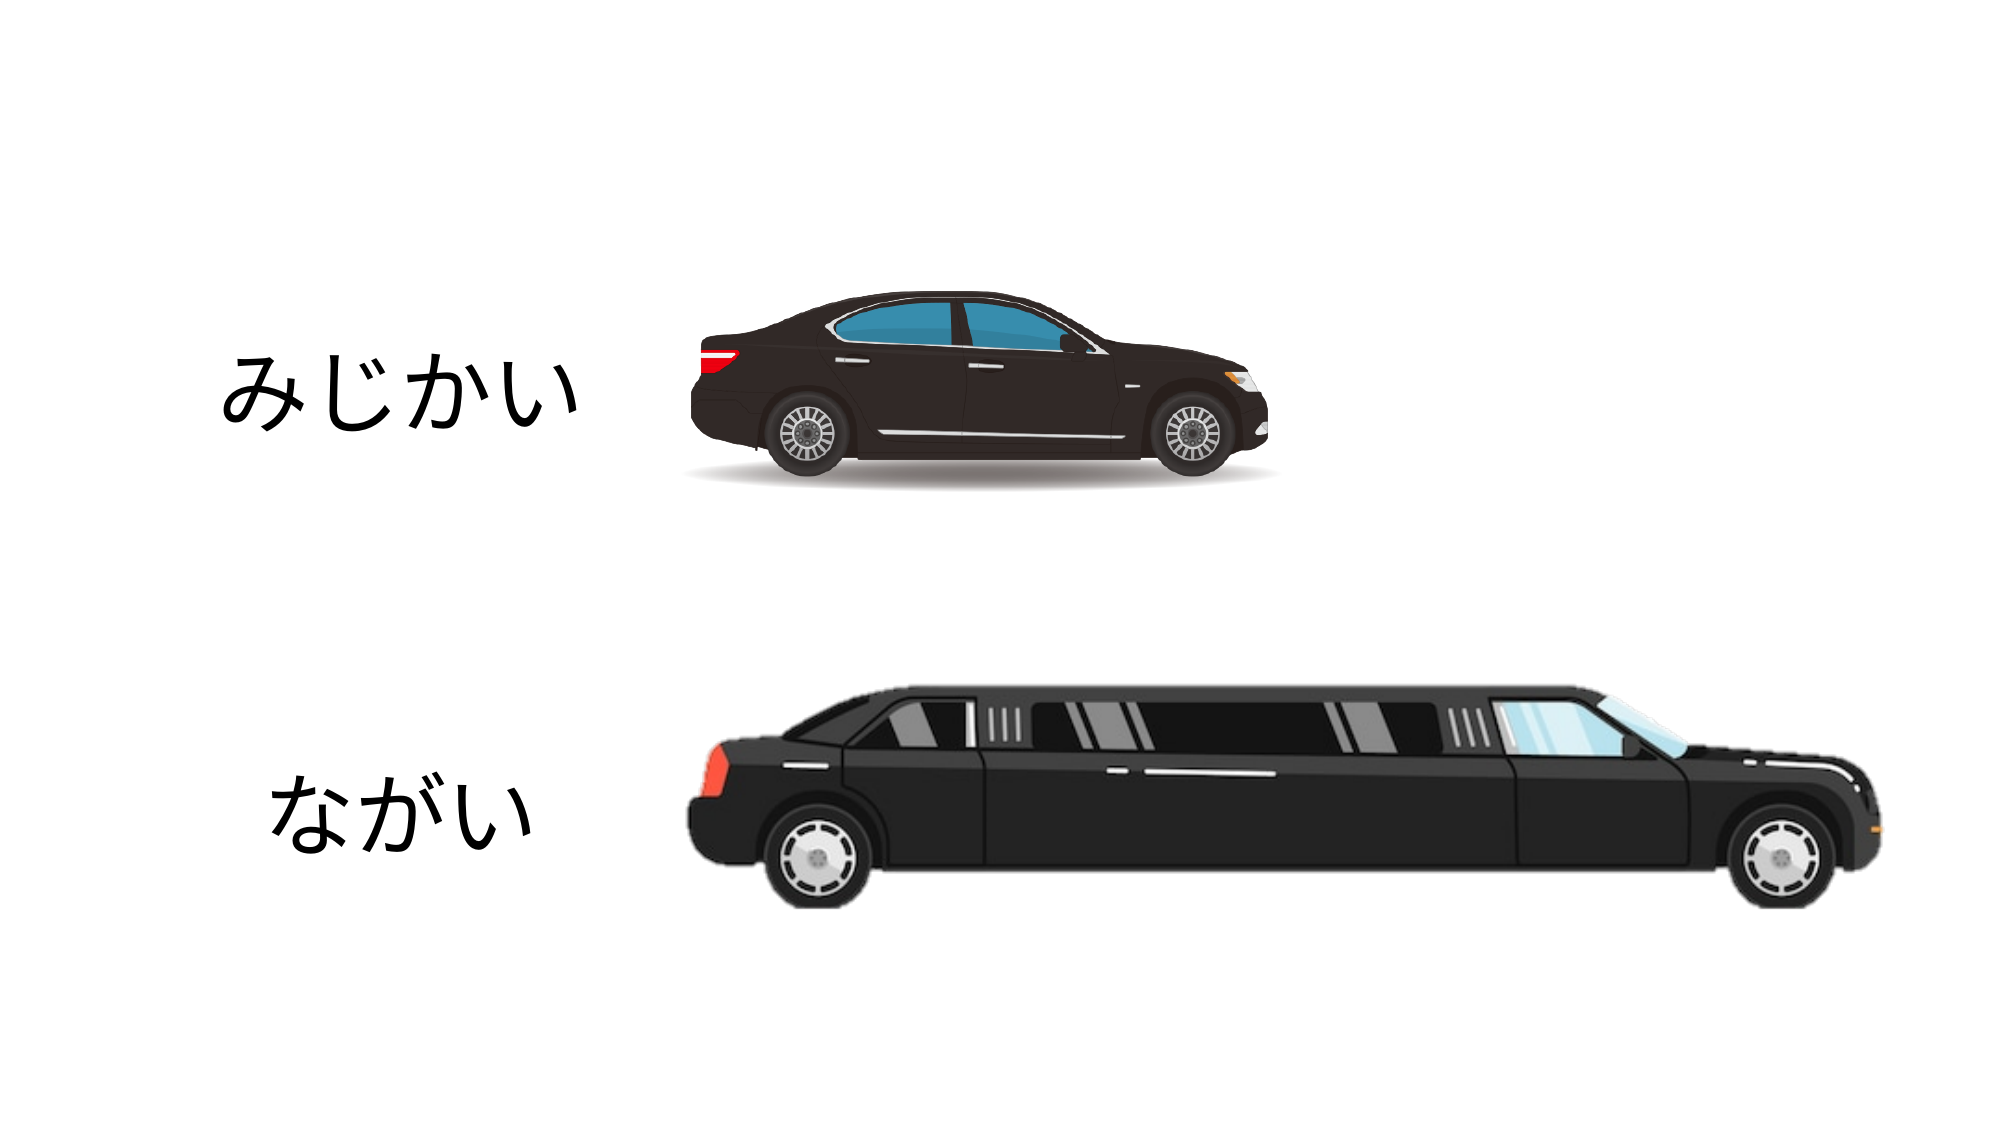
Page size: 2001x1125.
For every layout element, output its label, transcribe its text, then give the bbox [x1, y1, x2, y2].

text_box みじかい [63, 287, 594, 505]
picture [636, 560, 1933, 1080]
picture [594, 70, 1351, 540]
title ながい [63, 711, 636, 929]
